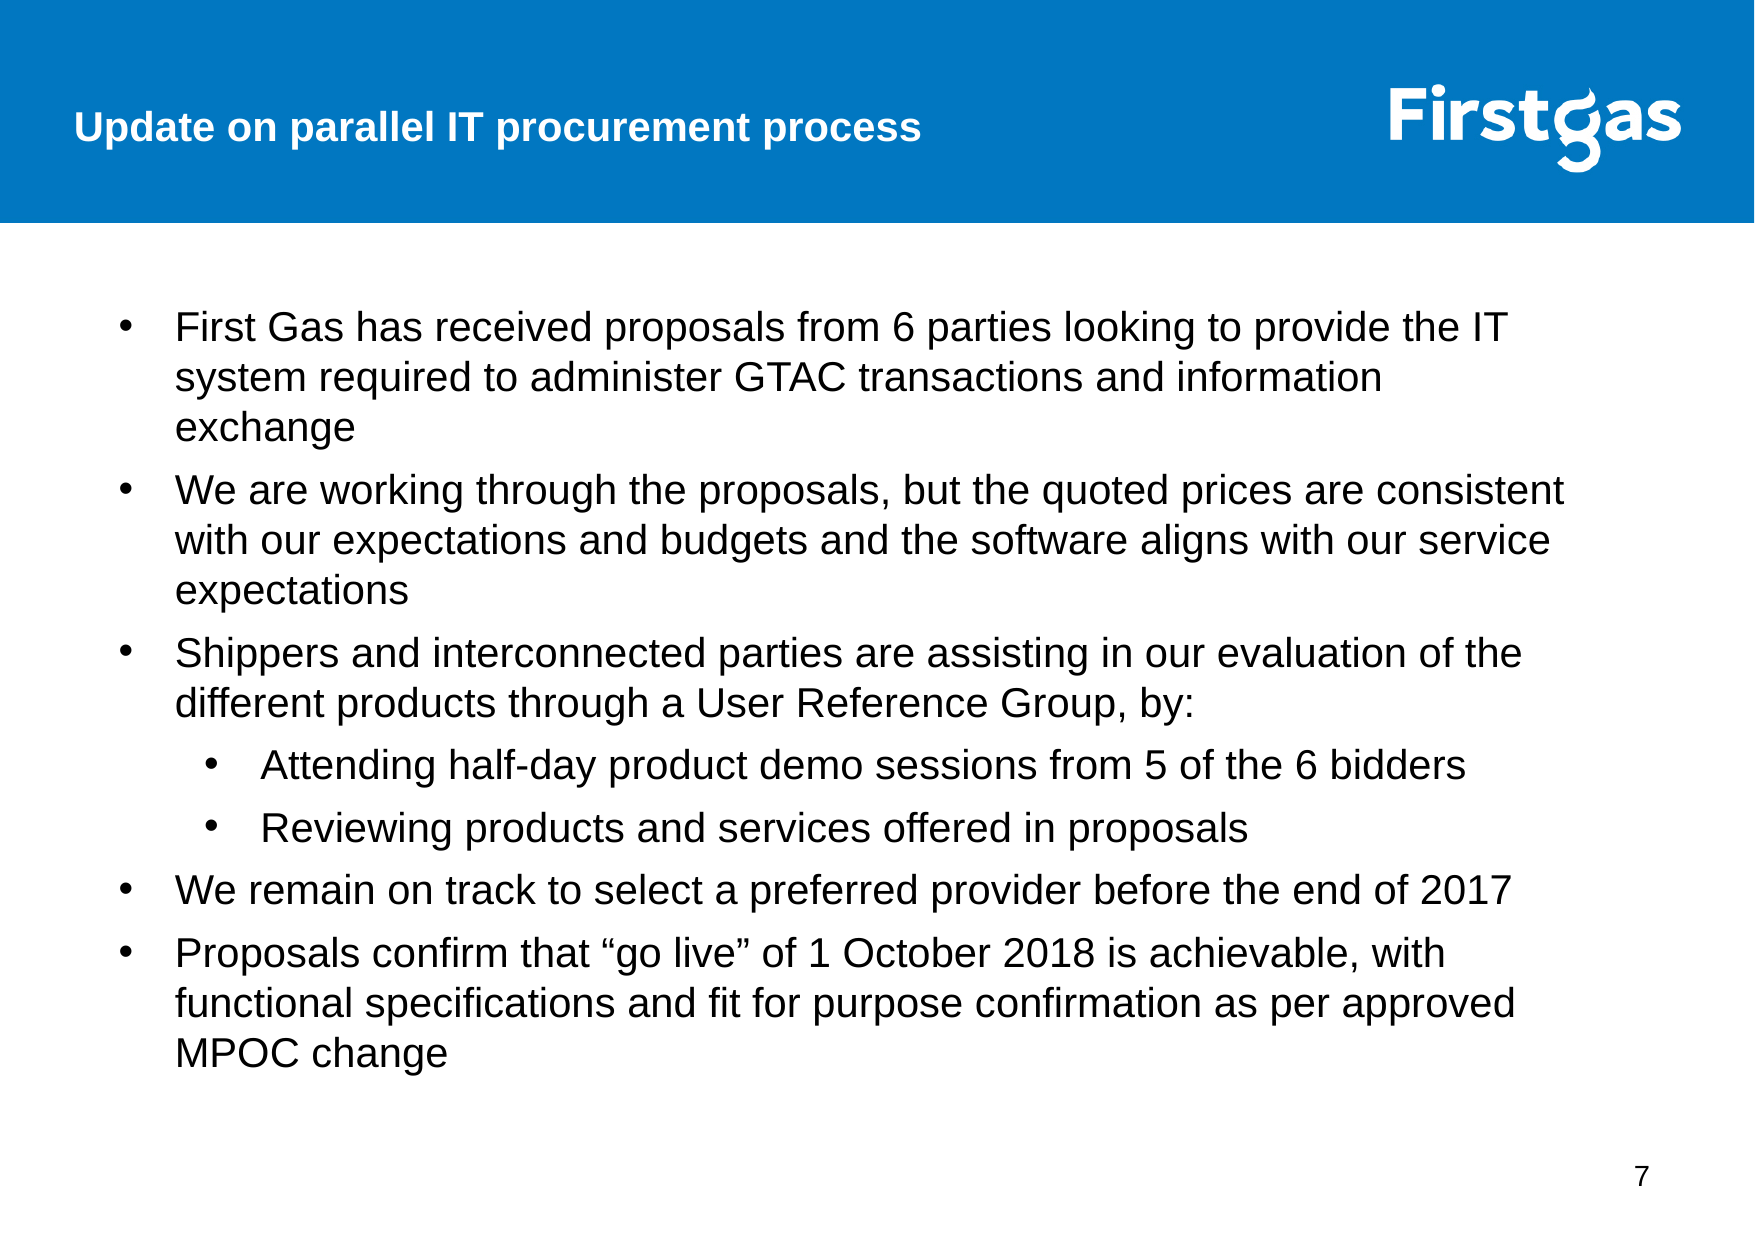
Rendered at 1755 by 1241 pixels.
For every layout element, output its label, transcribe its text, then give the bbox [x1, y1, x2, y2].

text_box Update on parallel IT procurement process [73, 78, 1350, 148]
slide_number 7 [1257, 1149, 1667, 1216]
text_box First Gas has received proposals from 6 parties looking to provide the IT system required to administer GTAC transactions and information exchange We are working through the proposals, but the quoted prices are consistent with our expectations and budgets and the software aligns with our service expectations Shippers and interconnected parties are assisting in our evaluation of the different products through a User Reference Group, by: Attending half-day product demo sessions from 5 of the 6 bidders Reviewing products and services offered in proposals We remain on track to select a preferred provider before the end of 2017 Proposals confirm that “go live” of 1 October 2018 is achievable, with functional specifications and fit for purpose confirmation as per approved MPOC change [103, 292, 1580, 1146]
picture [0, 0, 1755, 1241]
